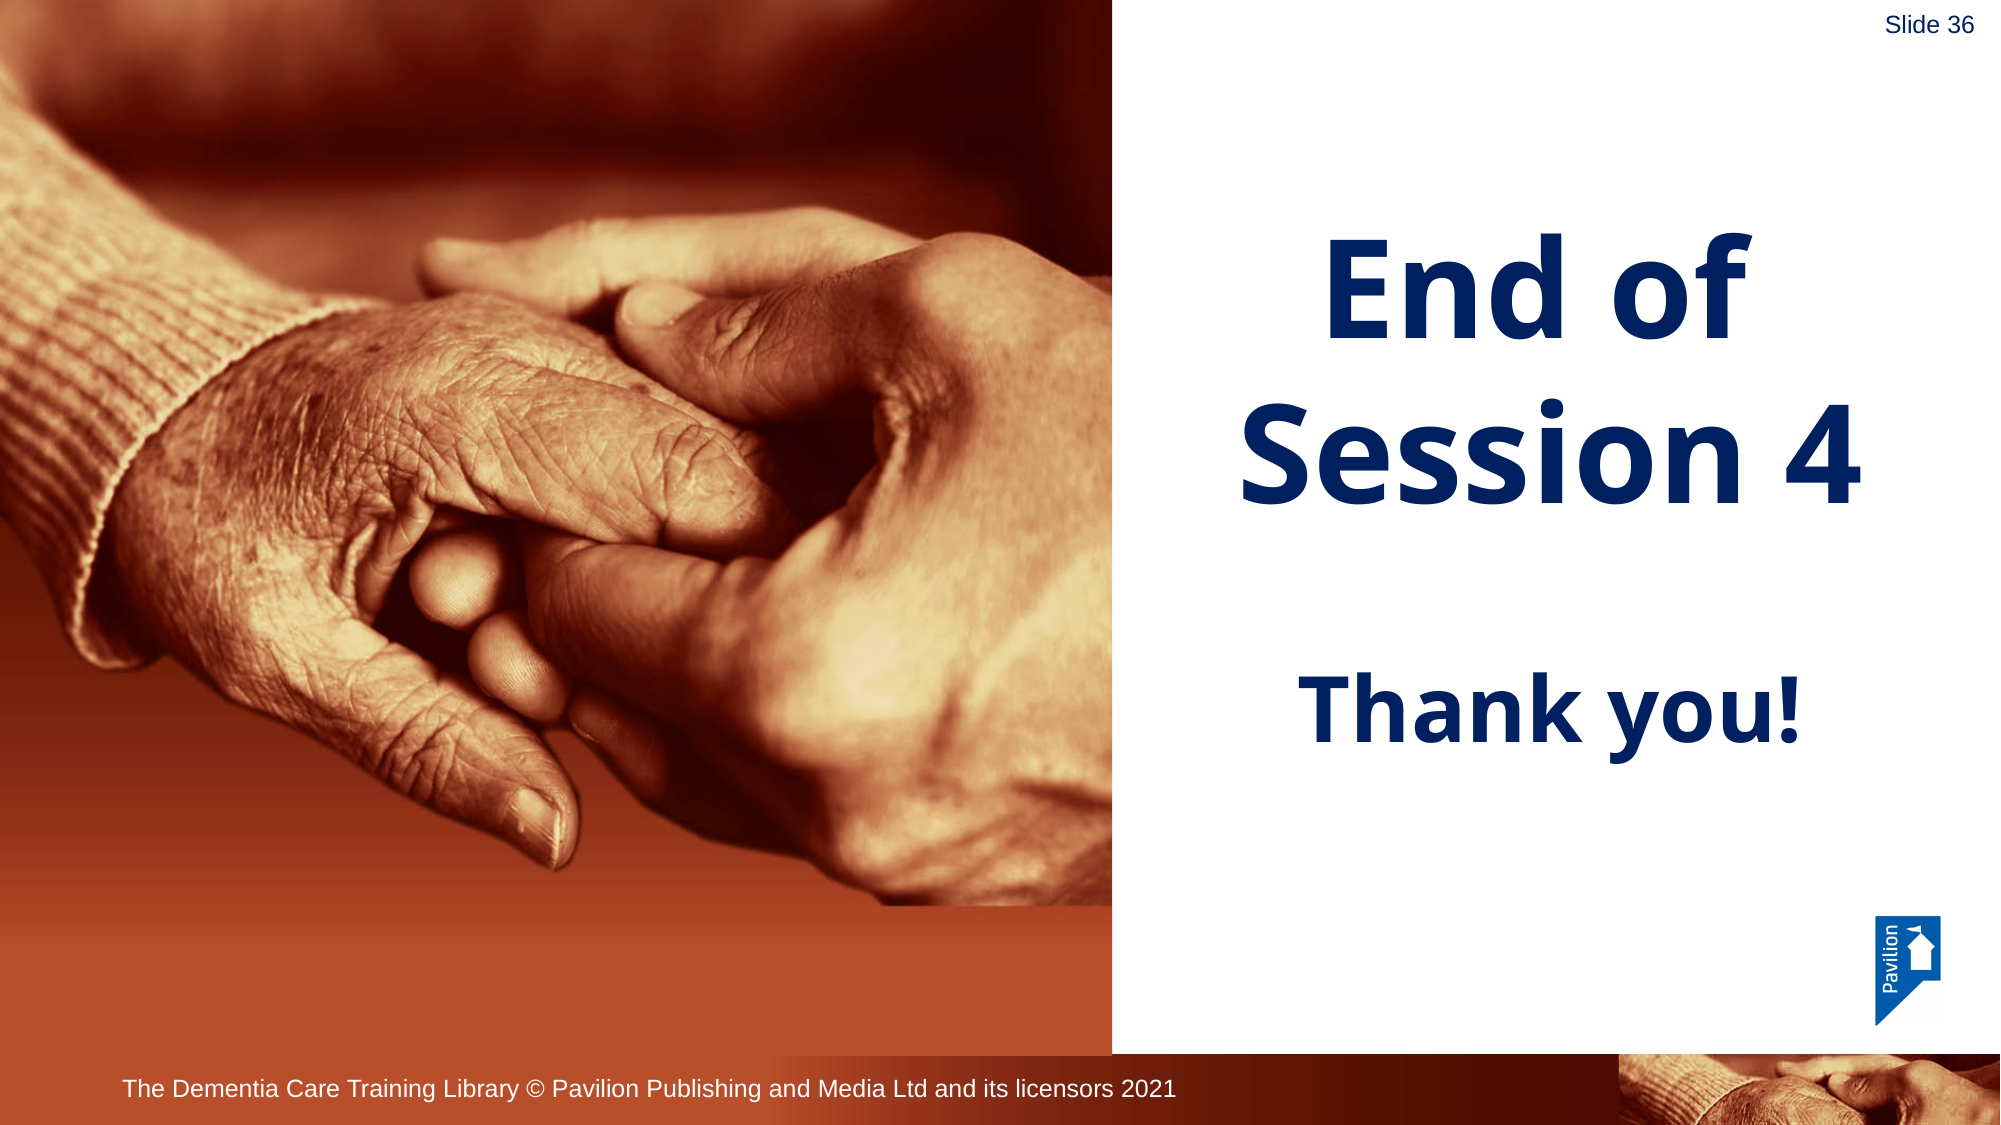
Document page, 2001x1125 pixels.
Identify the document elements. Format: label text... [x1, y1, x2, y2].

text_box End of Session 4 Thank you! [1127, 193, 1974, 769]
picture [0, 0, 2000, 1125]
text_box Slide 36 [1870, 1, 1991, 47]
picture [1875, 916, 1941, 1026]
